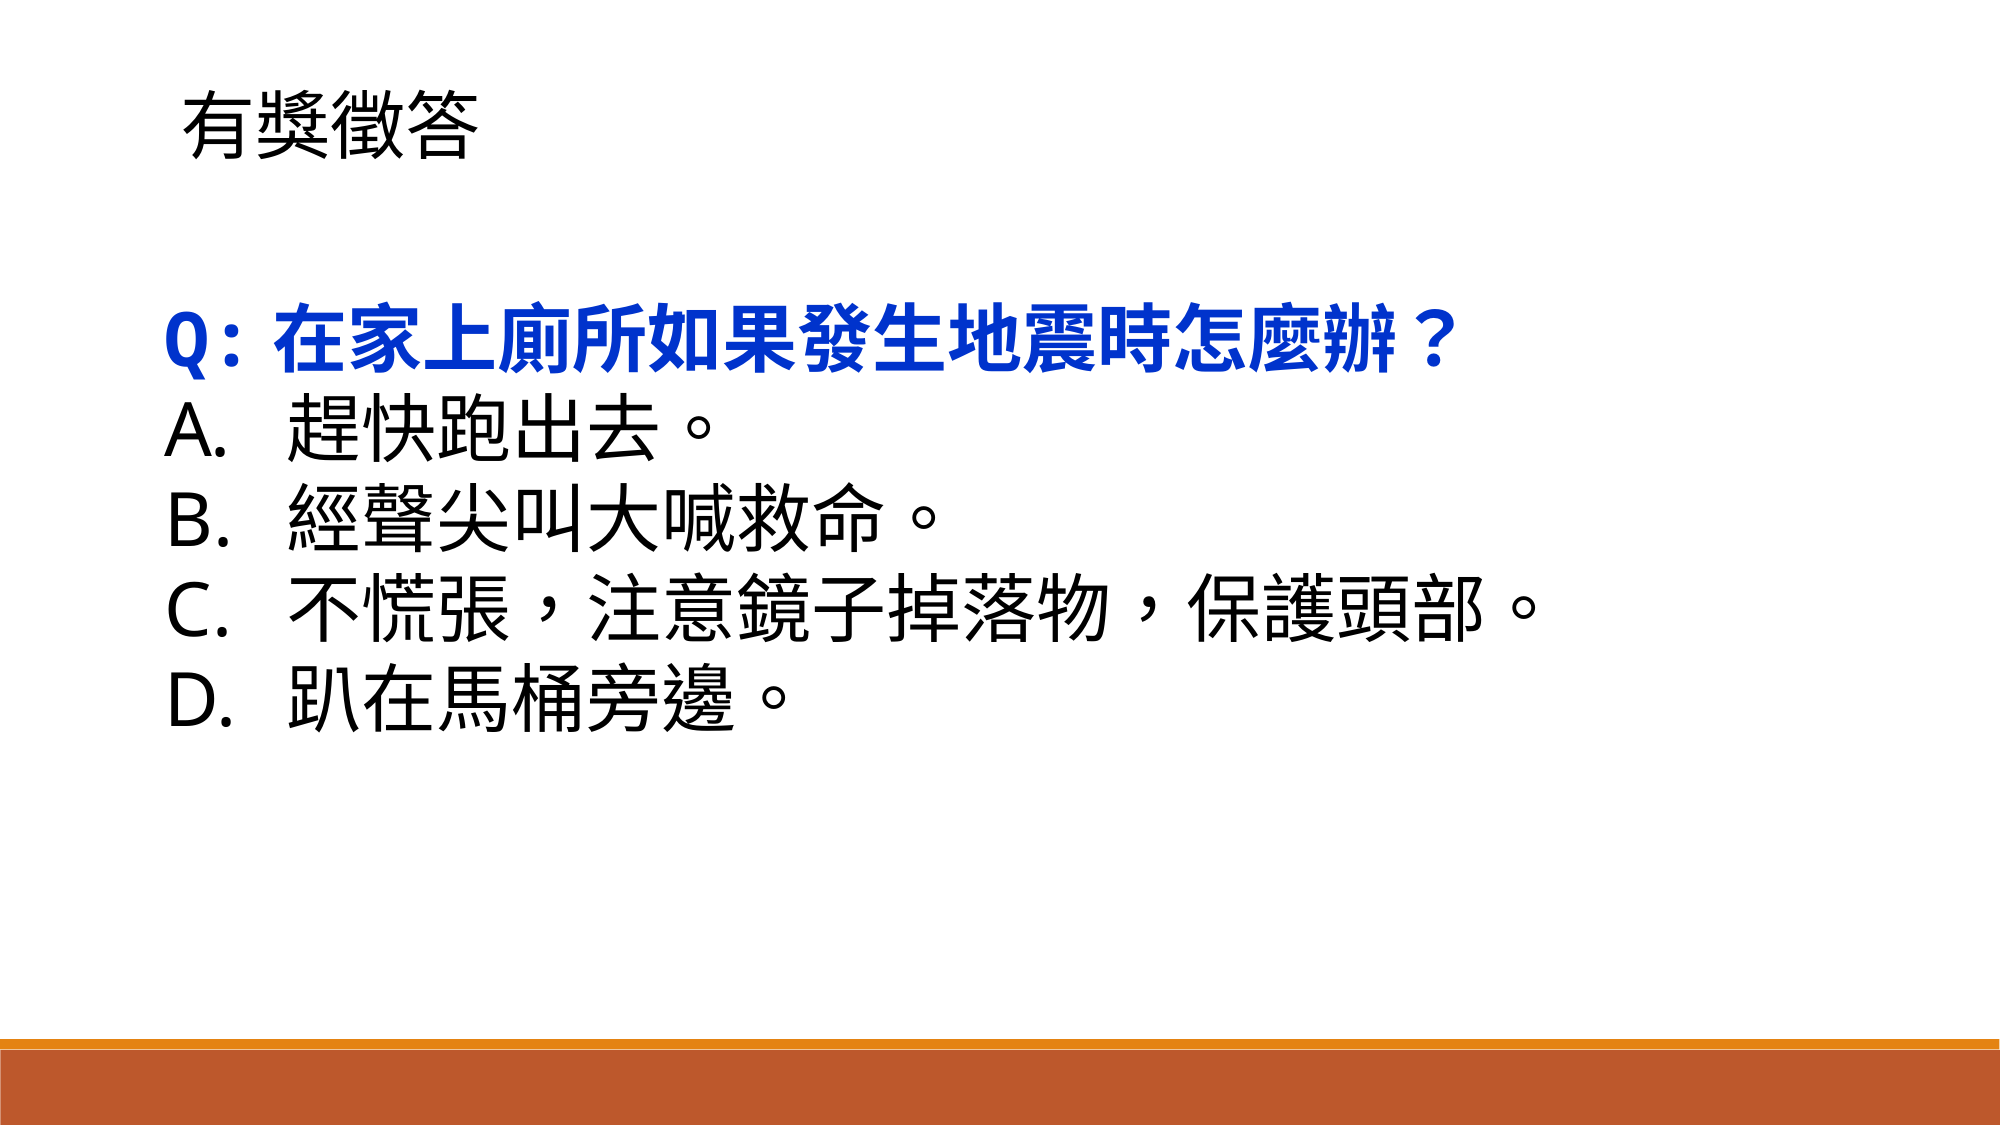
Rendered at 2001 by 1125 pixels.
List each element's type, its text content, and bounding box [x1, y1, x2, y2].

text_box 有獎徵答 [165, 71, 495, 176]
text_box Q:在家上廁所如果發生地震時怎麼辦？ 趕快跑出去。 經聲尖叫大喊救命。 不慌張，注意鏡子掉落物，保護頭部。 趴在馬桶旁邊。 [150, 283, 1867, 929]
